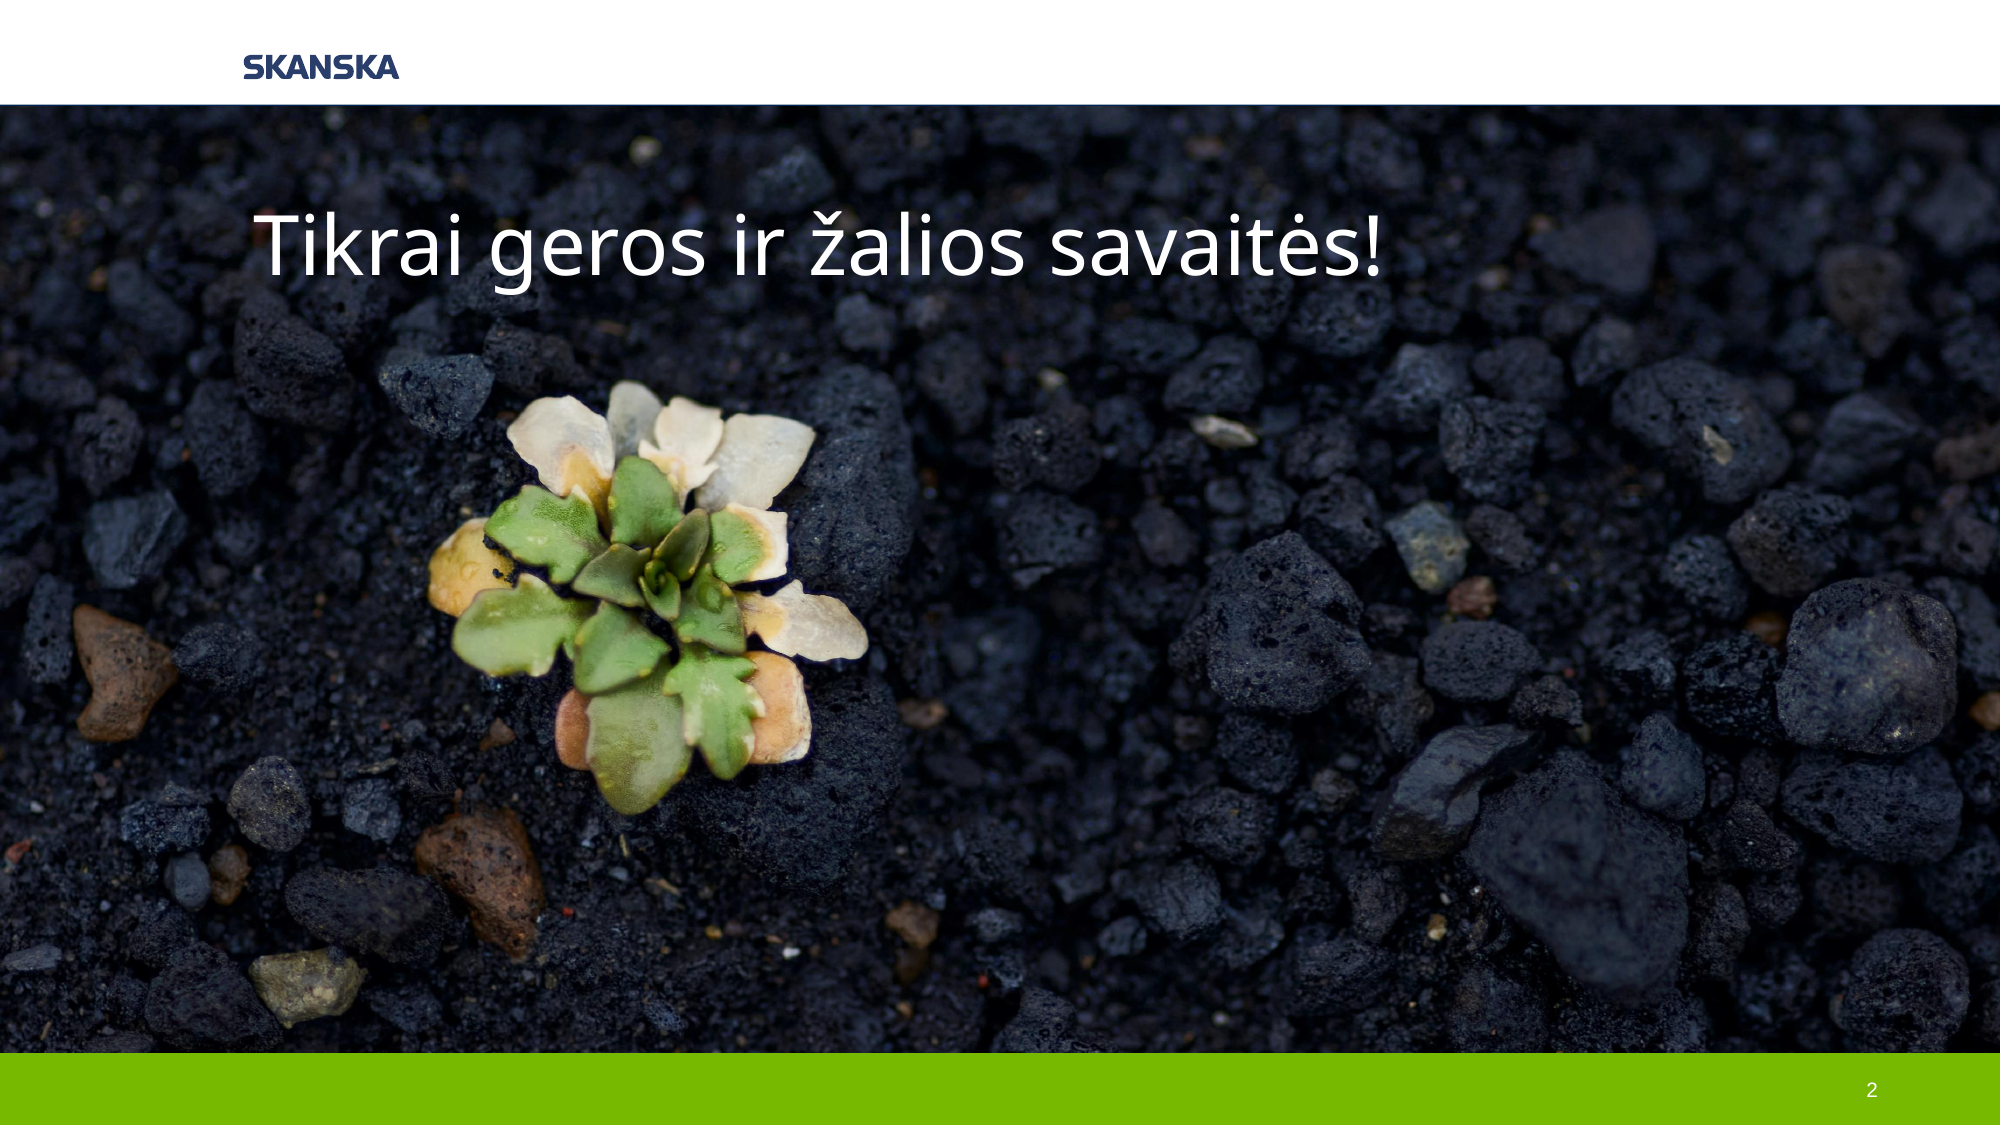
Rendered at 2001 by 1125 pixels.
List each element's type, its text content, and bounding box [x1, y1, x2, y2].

picture [0, 105, 2000, 1054]
slide_number 2 [1866, 1073, 1968, 1105]
